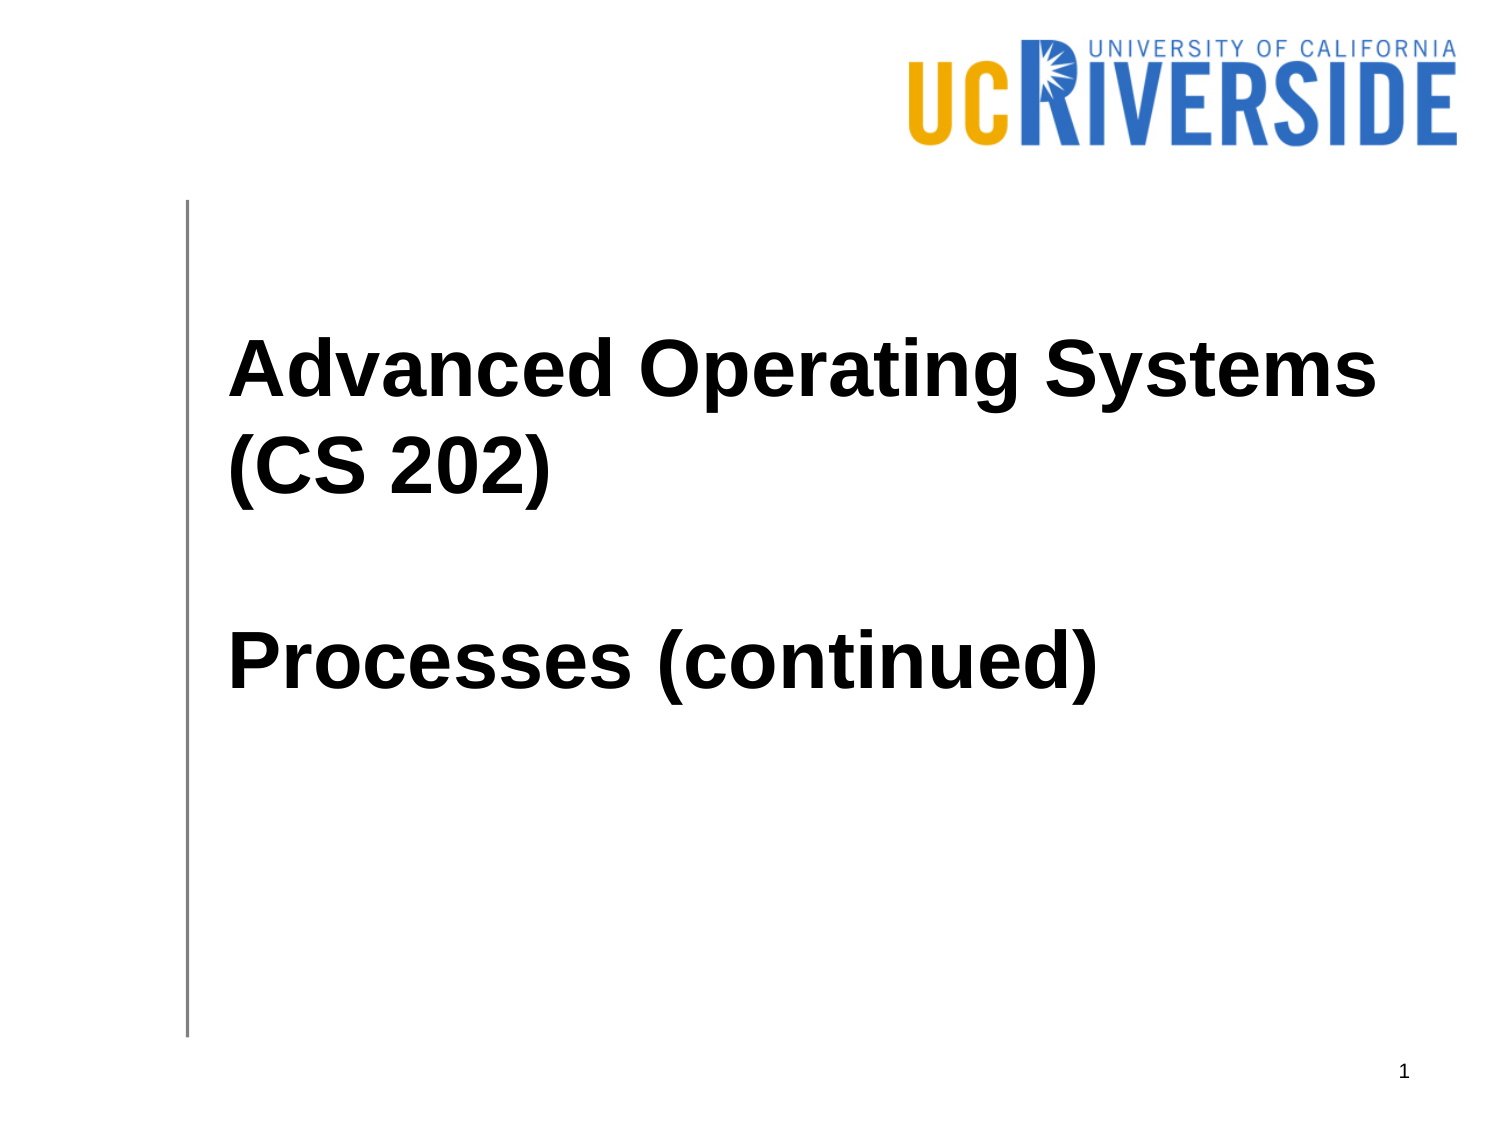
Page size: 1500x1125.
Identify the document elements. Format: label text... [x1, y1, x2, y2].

picture [887, 0, 1500, 177]
title Advanced Operating Systems (CS 202) Processes (continued) [212, 375, 1413, 713]
slide_number 1 [1074, 1050, 1425, 1100]
